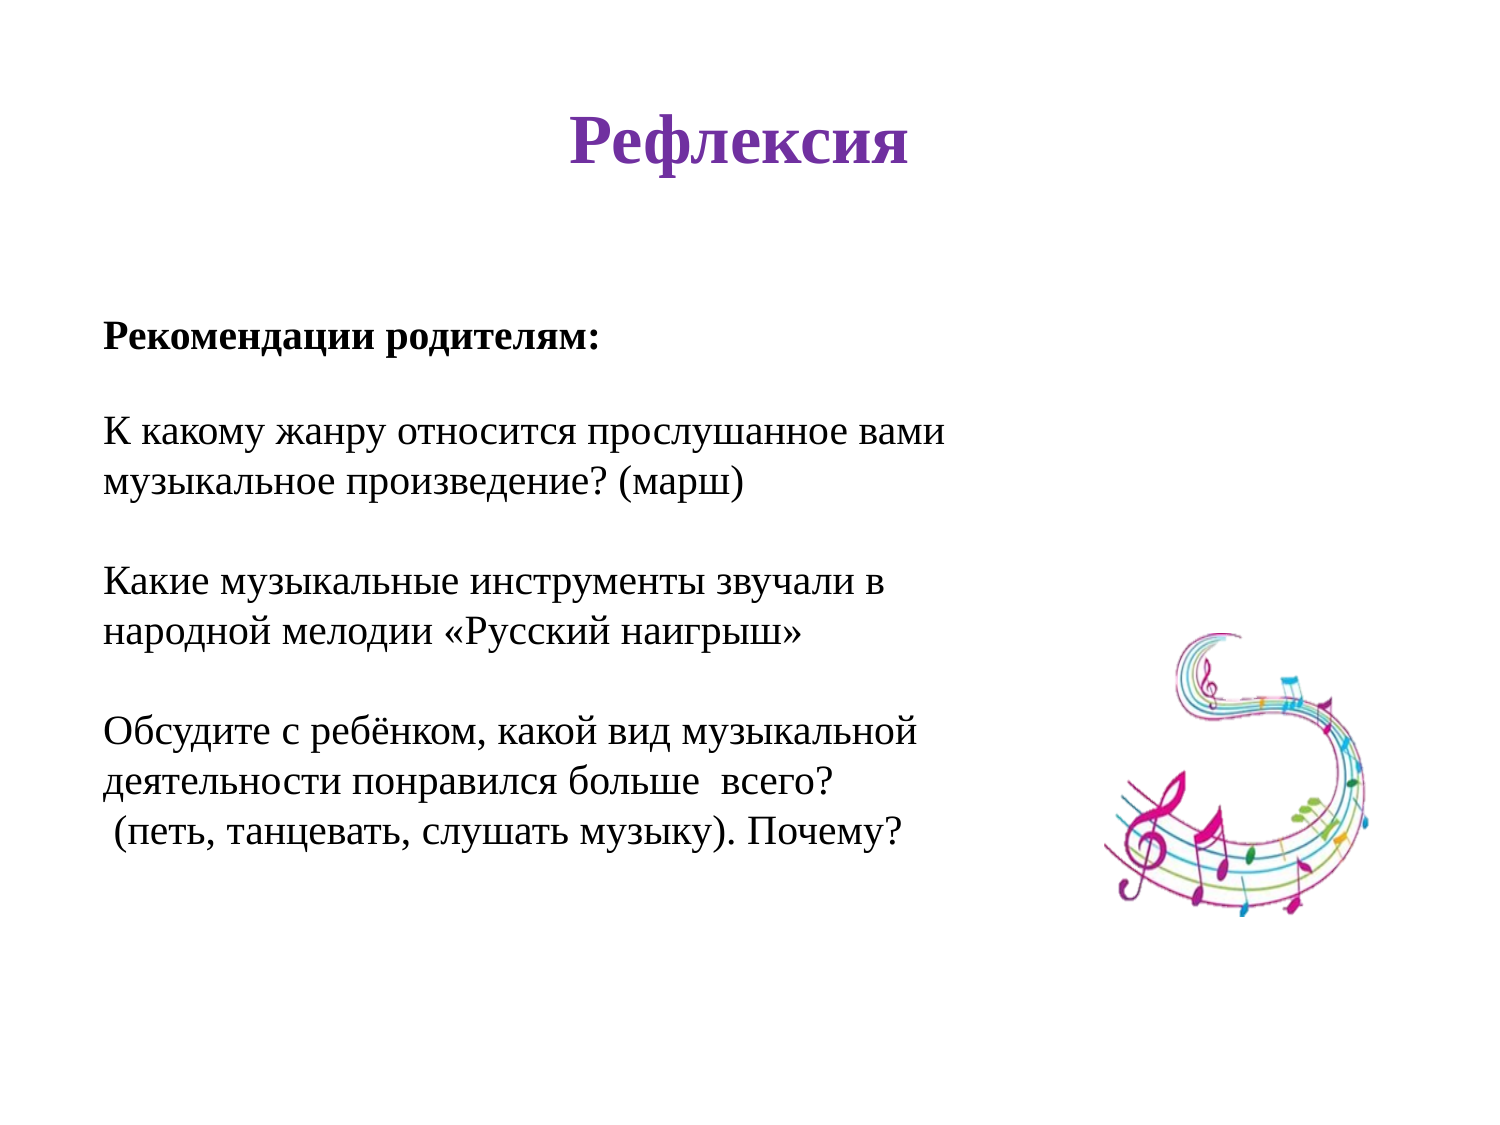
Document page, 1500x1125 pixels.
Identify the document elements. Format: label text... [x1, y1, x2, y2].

title Рефлексия [64, 0, 1415, 270]
picture [1104, 633, 1378, 918]
text_box Рекомендации родителям: К какому жанру относится прослушанное вами музыкальное произведение? (марш) Какие музыкальные инструменты звучали в народной мелодии «Русский наигрыш» Обсудите с ребёнком, какой вид музыкальной деятельности понравился больше всего? (петь, танцевать, слушать музыку). Почему? [88, 300, 1046, 961]
